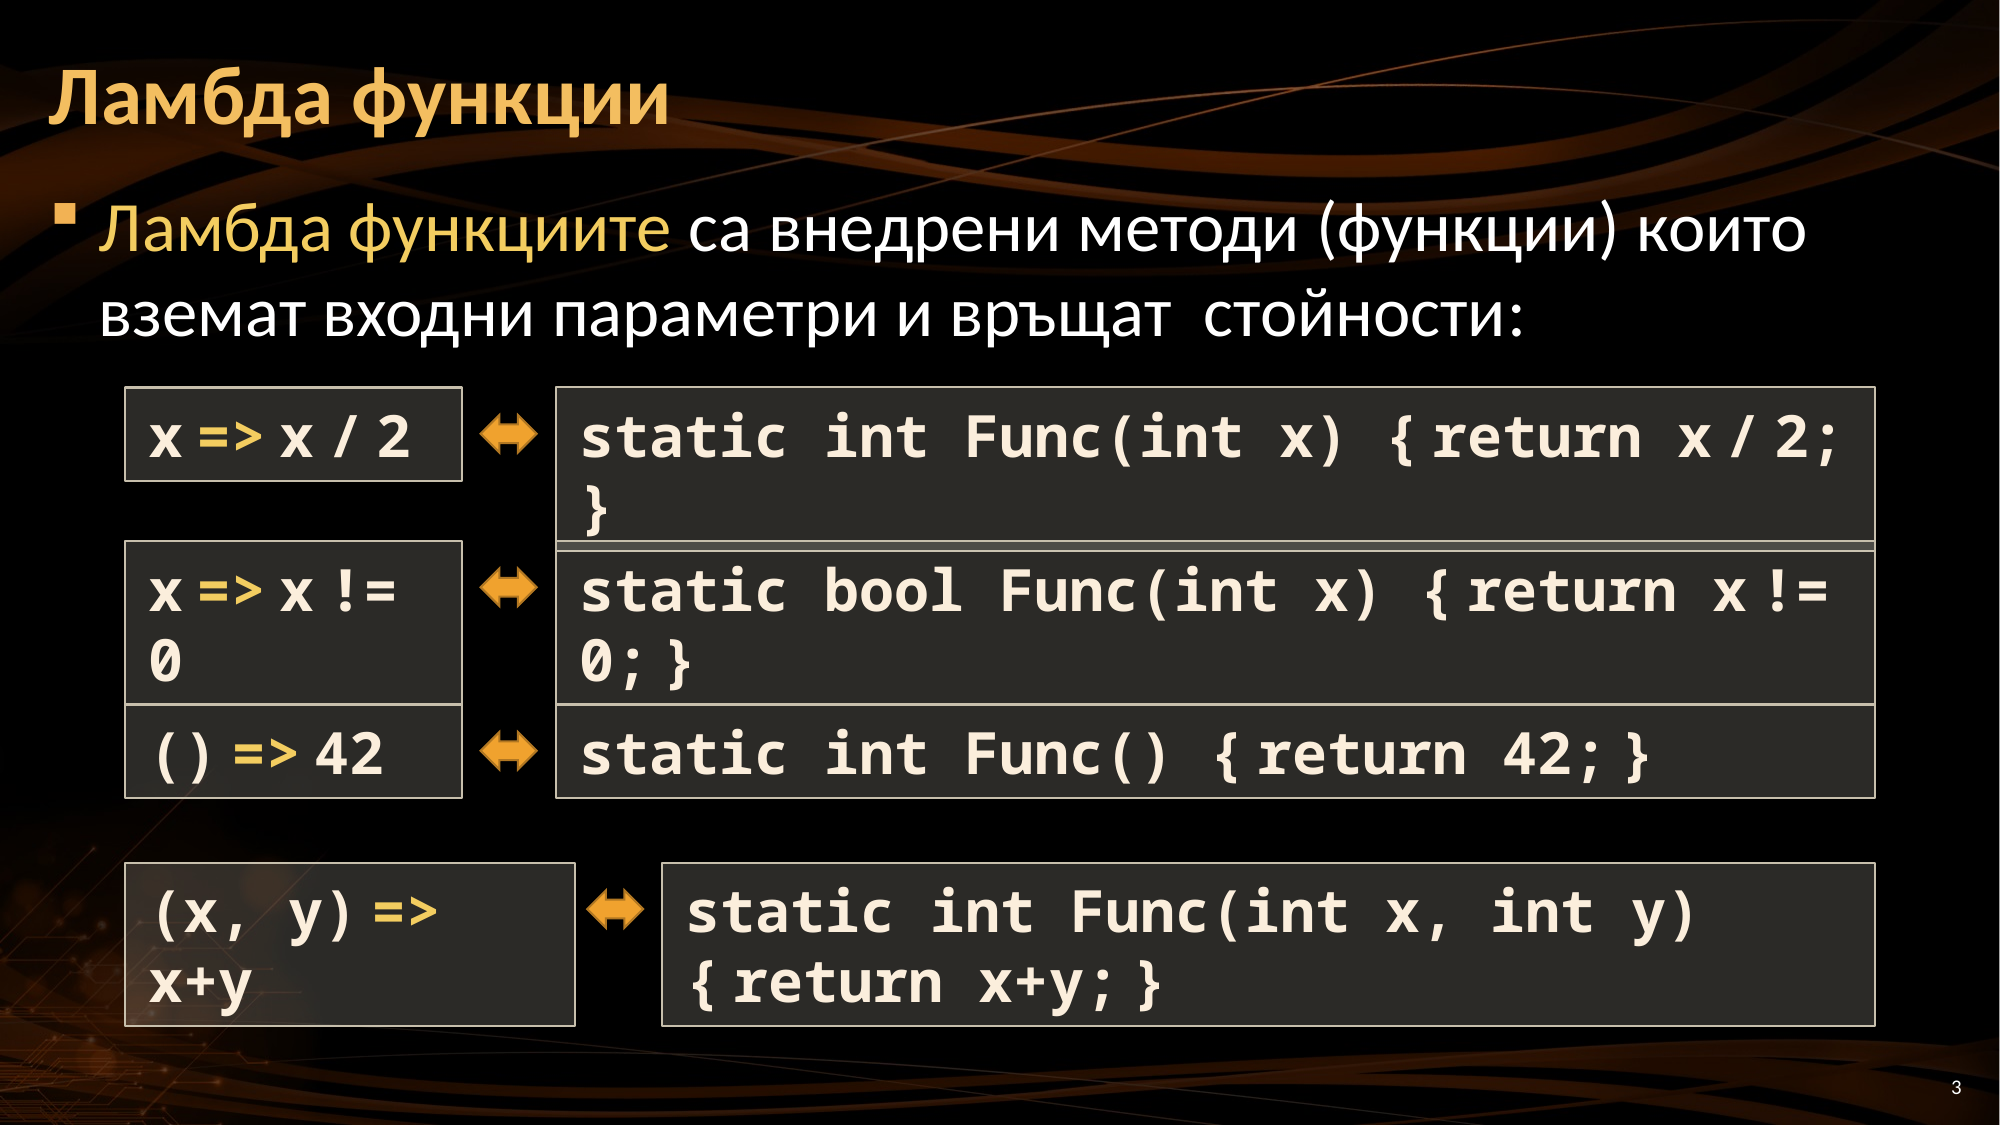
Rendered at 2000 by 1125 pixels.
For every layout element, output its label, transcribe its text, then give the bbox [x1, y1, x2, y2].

text_box [479, 566, 539, 609]
picture [0, 0, 2000, 1125]
text_box static int Func() { return 42; } [555, 704, 1875, 799]
text_box [479, 729, 539, 773]
text_box (x, y) => x+y [124, 862, 575, 1027]
text_box static int Func(int x) { return x / 2; } [555, 387, 1875, 540]
text_box () => 42 [124, 704, 463, 799]
list Ламбда функциите са внедрени методи (функции) които вземат входни параметри и връщат стойности: [31, 189, 1968, 389]
text_box x => x != 0 [124, 540, 463, 704]
slide_number 3 [1897, 1070, 1968, 1103]
text_box [585, 887, 645, 931]
text_box x => x / 2 [124, 387, 463, 482]
text_box static int Func(int x, int y) { return x+y; } [662, 862, 1875, 1027]
text_box static bool Func(int x) { return x != 0; } [555, 540, 1875, 704]
text_box [479, 412, 539, 456]
title Ламбда функции [30, 6, 1968, 189]
